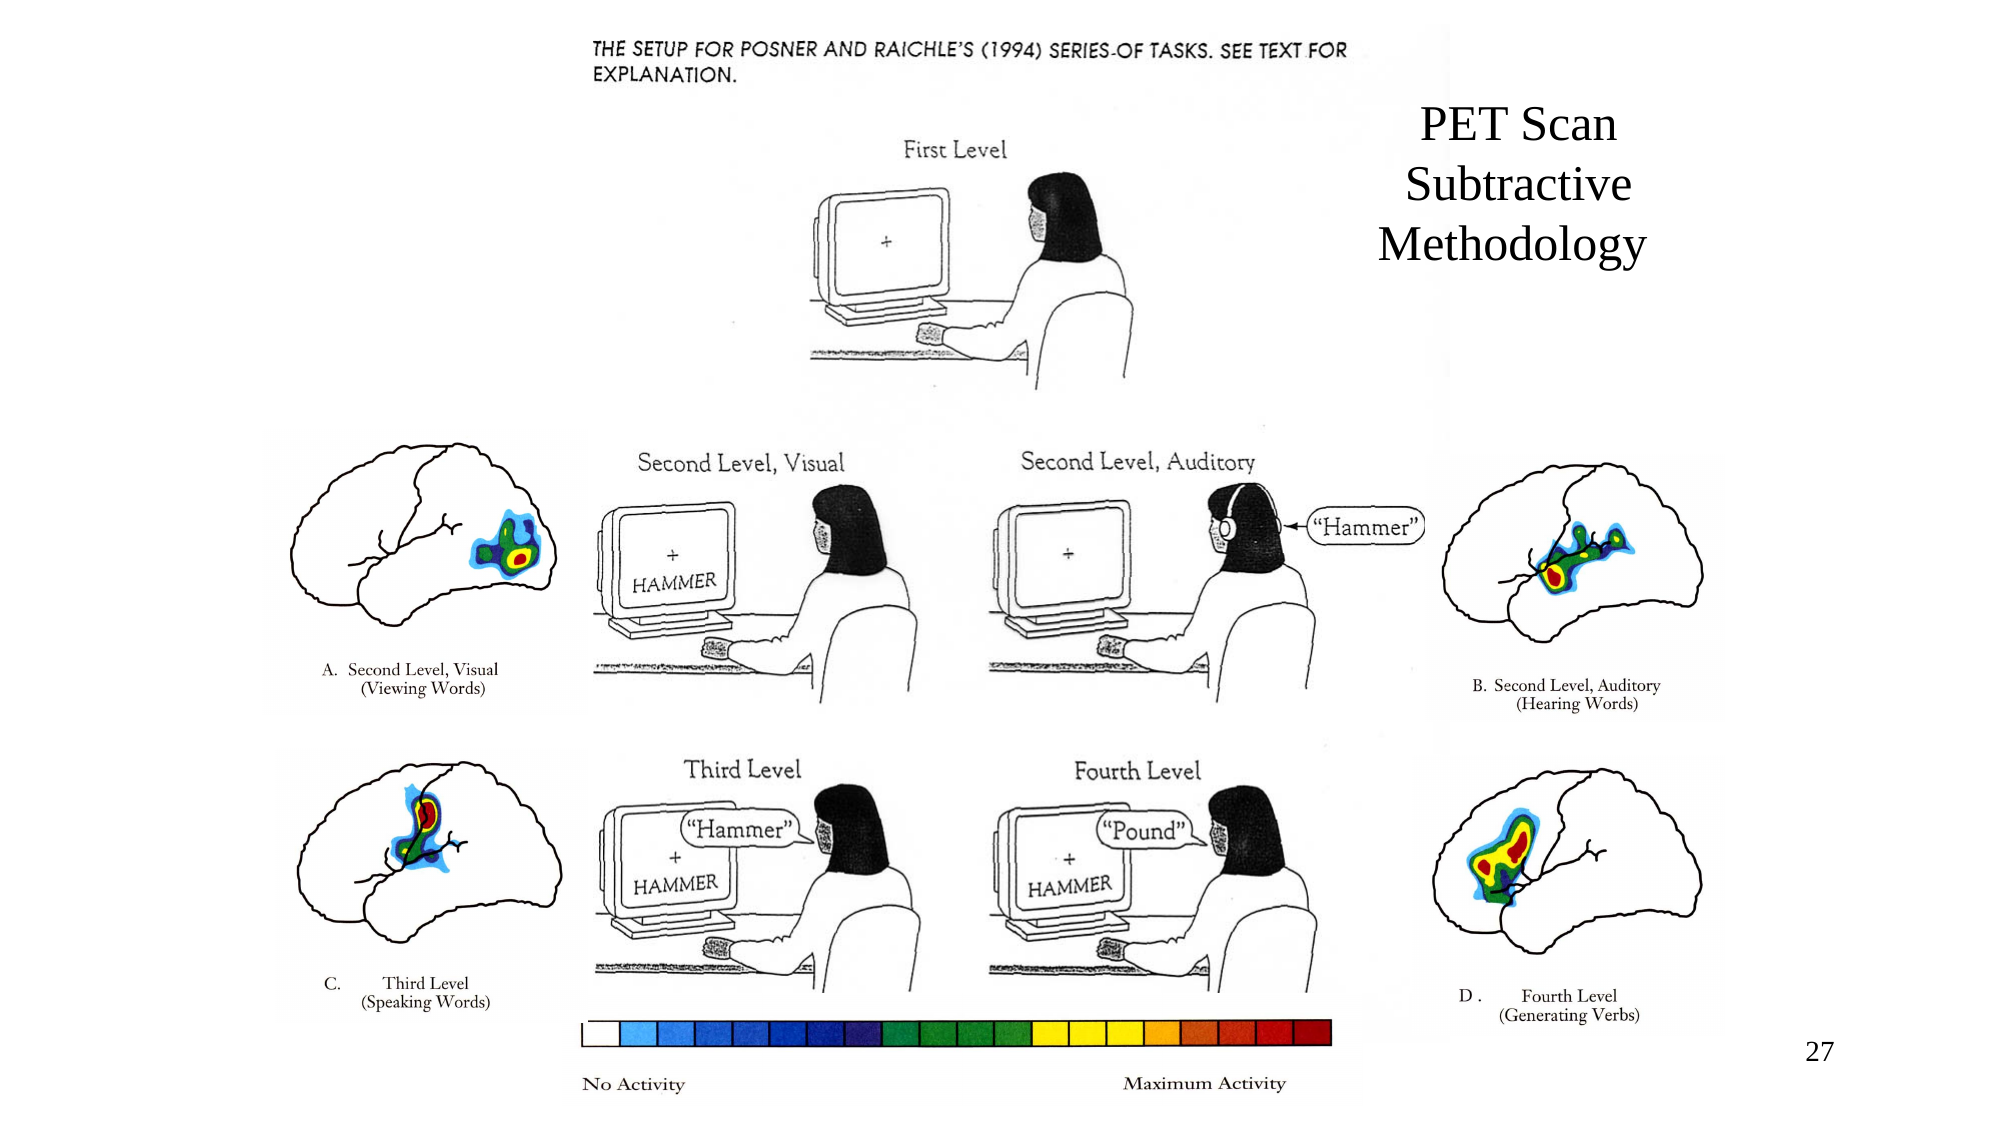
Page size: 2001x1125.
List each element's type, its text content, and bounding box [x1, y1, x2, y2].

picture [262, 24, 1726, 1107]
title PET Scan Subtractive Methodology [1455, 89, 1701, 272]
slide_number 27 [1433, 1024, 1851, 1101]
